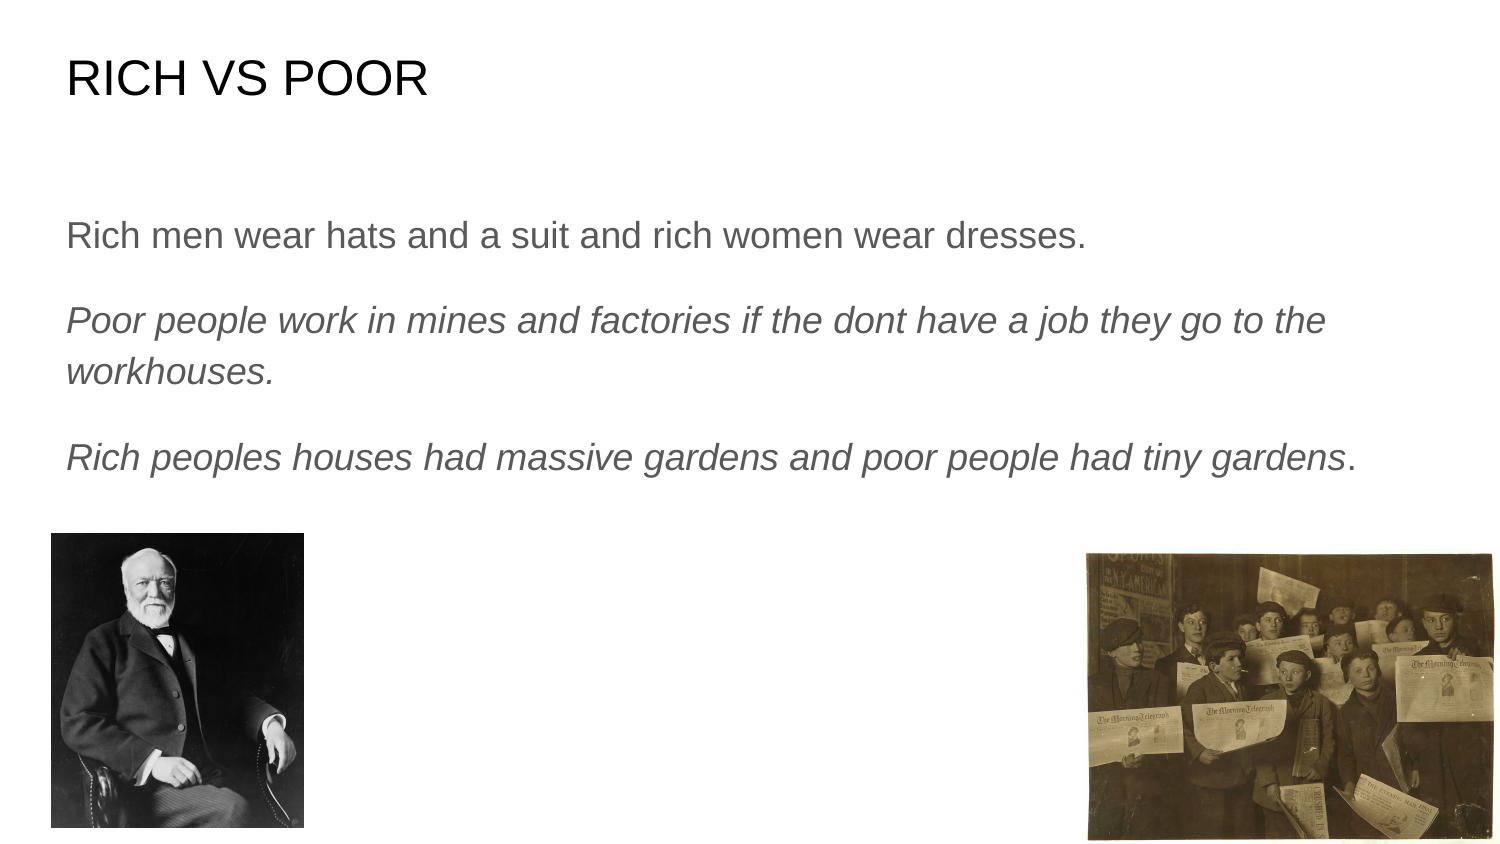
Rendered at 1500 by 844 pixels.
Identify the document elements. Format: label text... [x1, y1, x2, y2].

picture [50, 533, 304, 828]
text_box RICH VS POOR [51, 29, 1449, 173]
list Rich men wear hats and a suit and rich women wear dresses. Poor people work in mines and factories if the dont have a job they go to the workhouses. Rich peoples houses had massive gardens and poor people had tiny gardens. [51, 189, 1449, 750]
picture [1083, 549, 1500, 844]
